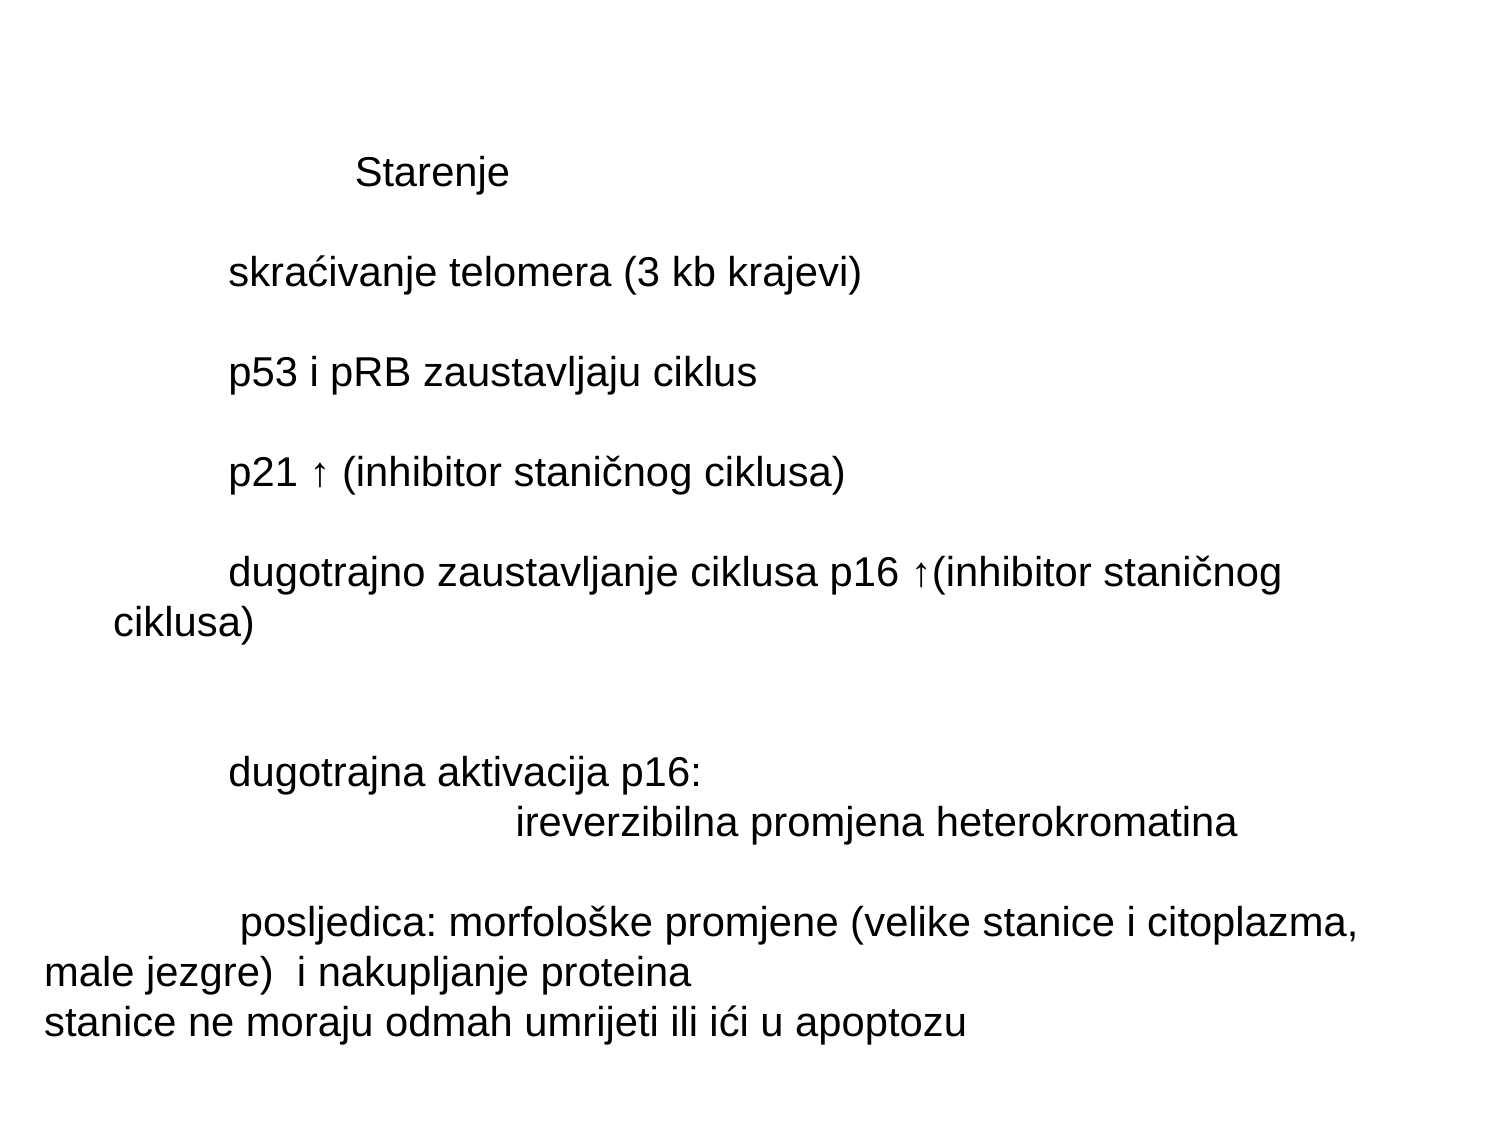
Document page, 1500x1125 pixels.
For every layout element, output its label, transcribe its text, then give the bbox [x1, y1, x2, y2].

text_box Starenje skraćivanje telomera (3 kb krajevi) p53 i pRB zaustavljaju ciklus p21 ↑ (inhibitor staničnog ciklusa) dugotrajno zaustavljanje ciklusa p16 ↑(inhibitor staničnog ciklusa) dugotrajna aktivacija p16: ireverzibilna promjena heterokromatina posljedica: morfološke promjene (velike stanice i citoplazma, male jezgre) i nakupljanje proteina stanice ne moraju odmah umrijeti ili ići u apoptozu [29, 137, 1430, 1103]
